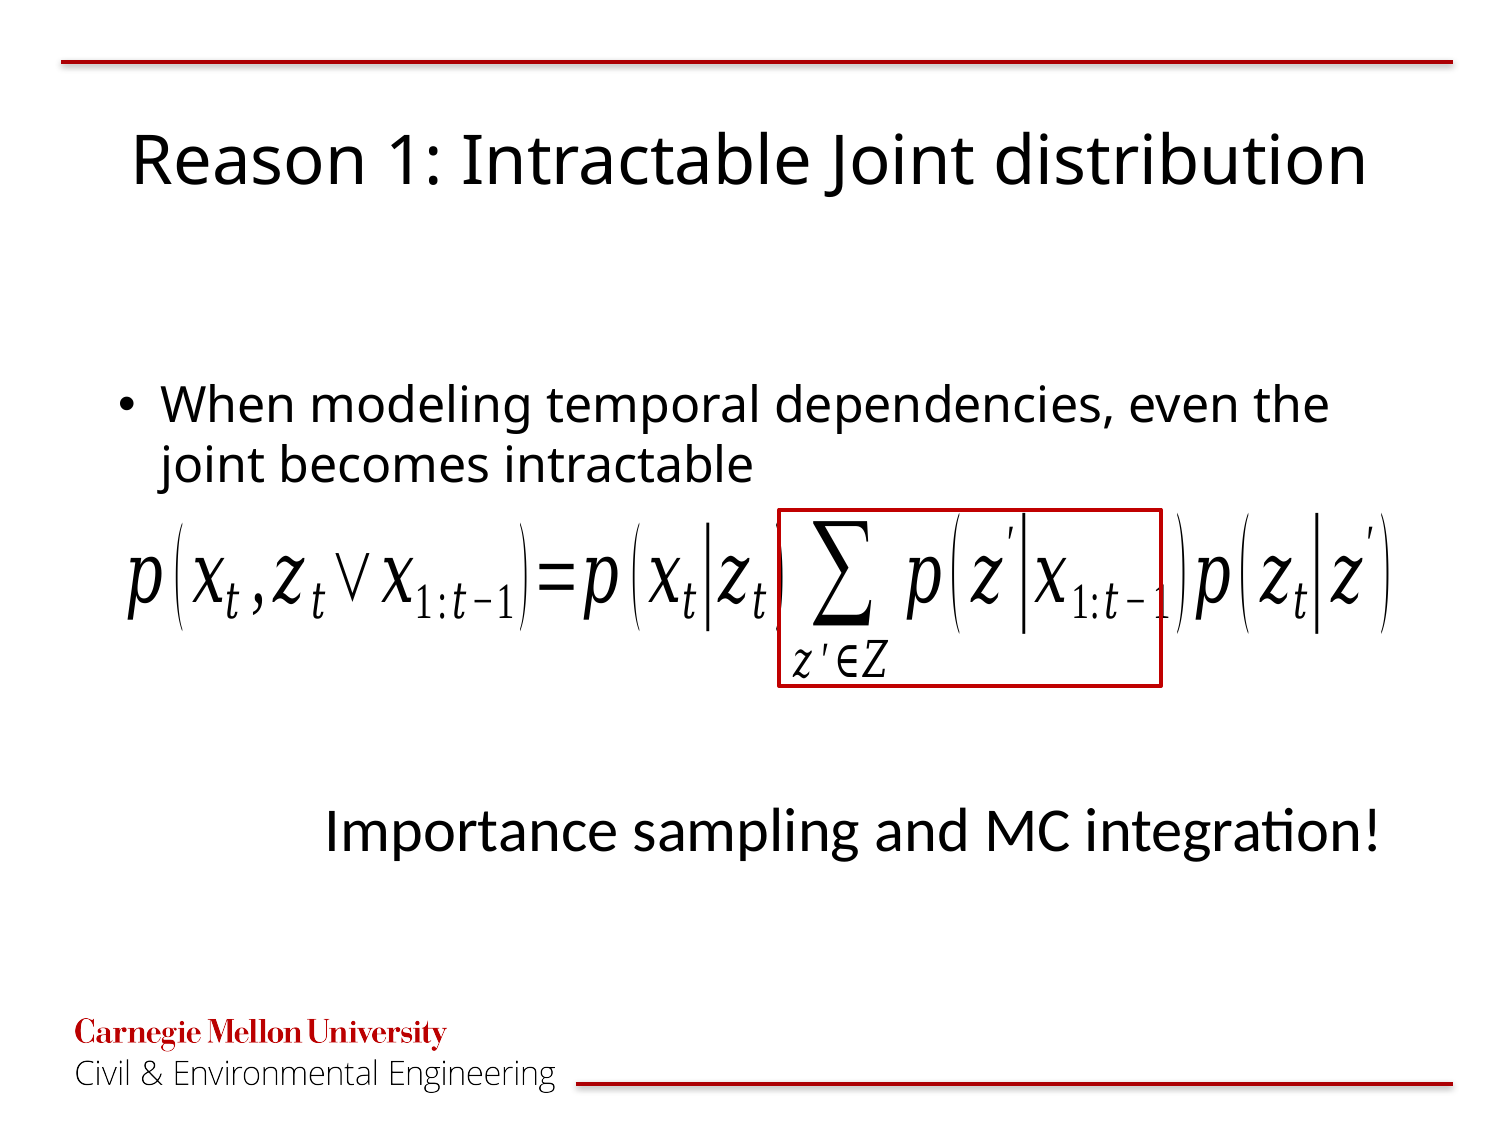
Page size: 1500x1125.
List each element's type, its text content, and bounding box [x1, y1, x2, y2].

text_box Importance sampling and MC integration! [310, 781, 1399, 872]
picture [75, 1018, 555, 1093]
list When modeling temporal dependencies, even the joint becomes intractable [103, 365, 1397, 684]
text_box [777, 508, 1163, 688]
title Reason 1: Intractable Joint distribution [75, 81, 1425, 233]
